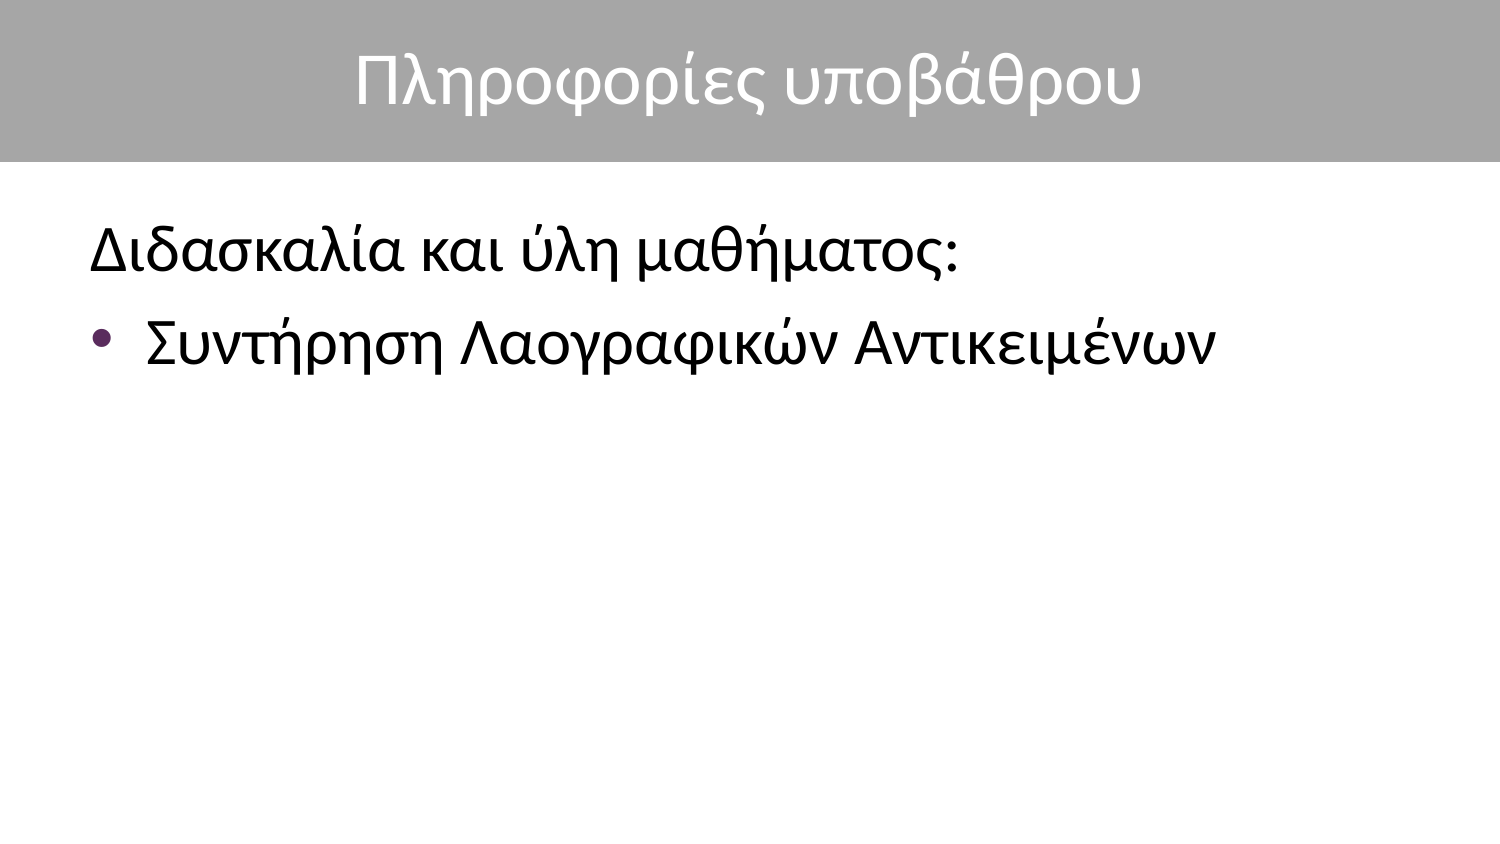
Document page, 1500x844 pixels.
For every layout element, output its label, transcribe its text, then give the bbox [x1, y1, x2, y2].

title Πληροφορίες υποβάθρου [75, 10, 1425, 139]
list Διδασκαλία και ύλη μαθήματος: Συντήρηση Λαογραφικών Αντικειμένων [75, 196, 1425, 824]
